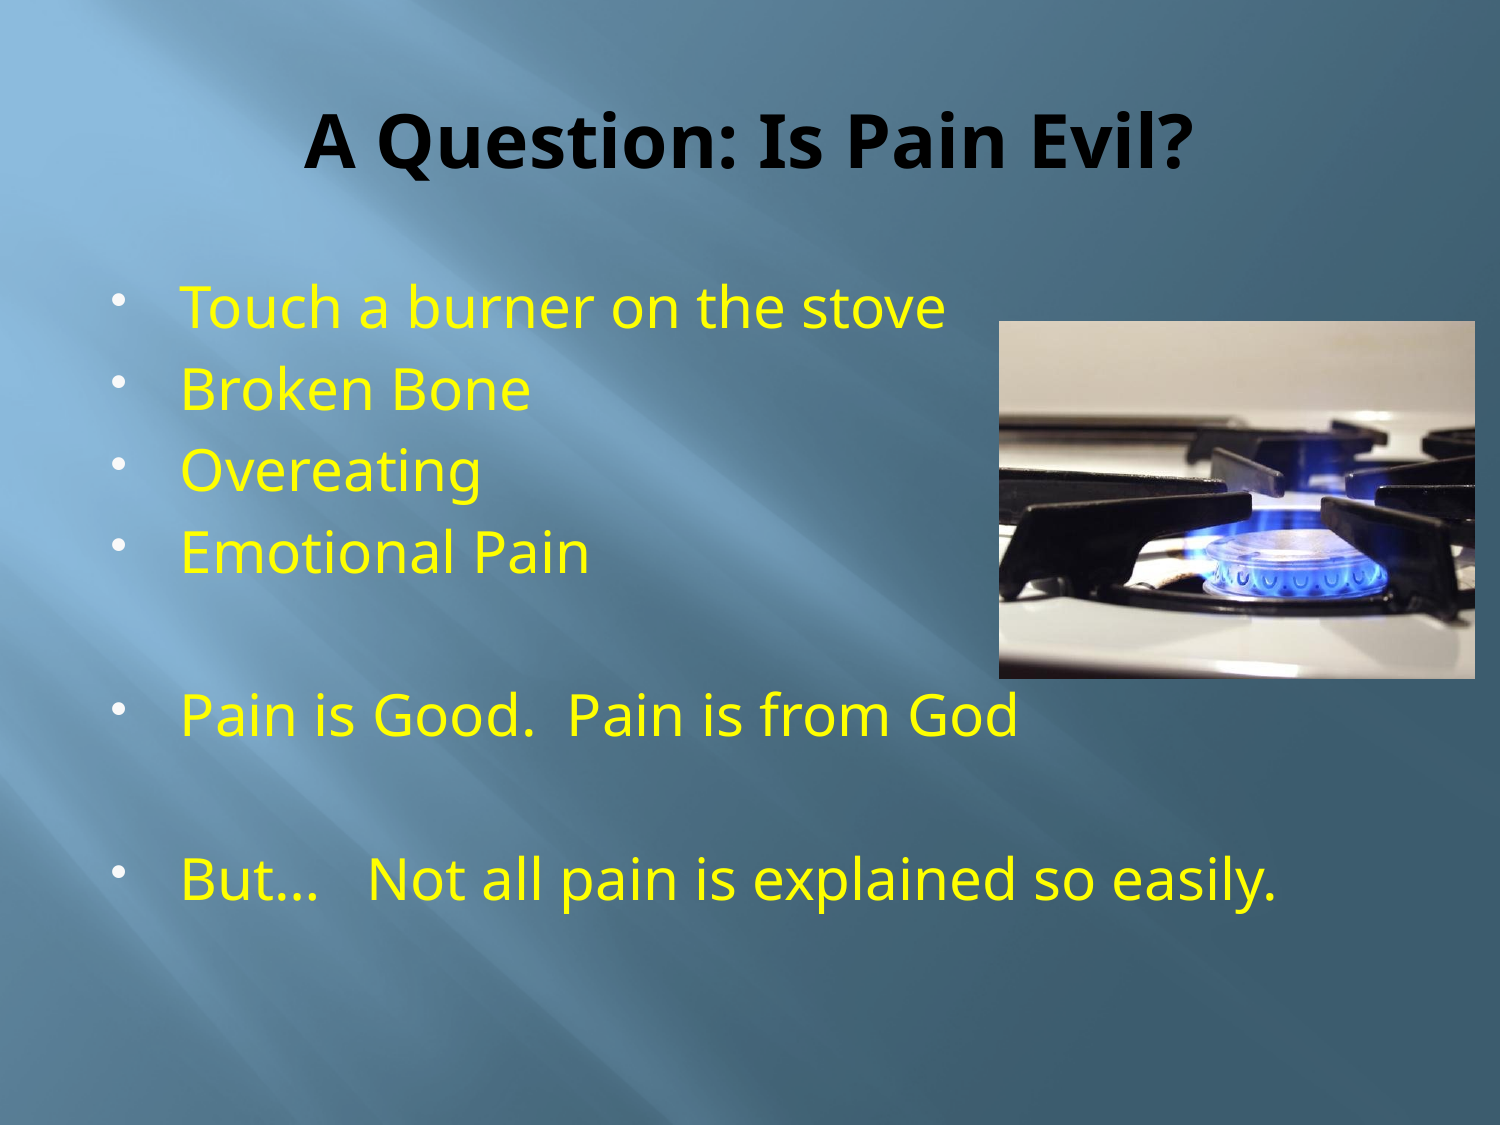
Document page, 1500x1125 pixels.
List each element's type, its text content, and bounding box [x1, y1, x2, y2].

picture [999, 321, 1476, 679]
list Touch a burner on the stove Broken Bone Overeating Emotional Pain Pain is Good. Pain is from God But… Not all pain is explained so easily. [75, 262, 1425, 1035]
title A Question: Is Pain Evil? [75, 45, 1425, 233]
